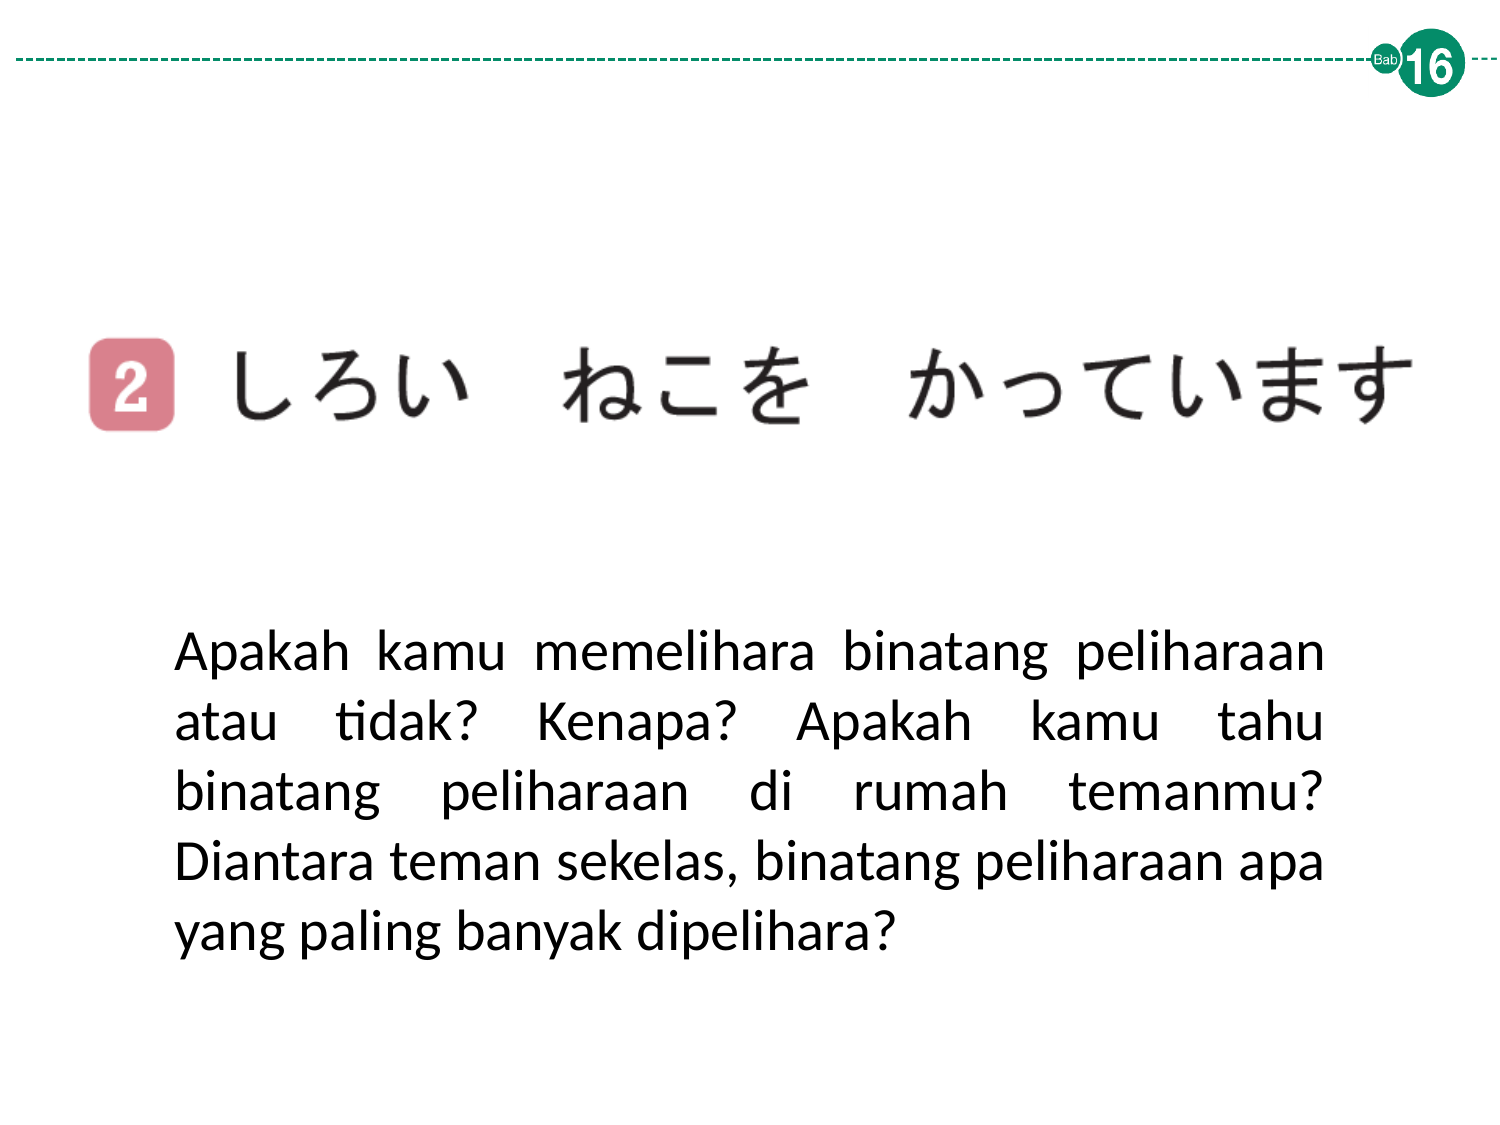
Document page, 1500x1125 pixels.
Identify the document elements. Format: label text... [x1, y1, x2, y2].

picture [78, 331, 1422, 442]
text_box Apakah kamu memelihara binatang peliharaan atau tidak? Kenapa? Apakah kamu tahu binatang peliharaan di rumah temanmu? Diantara teman sekelas, binatang peliharaan apa yang paling banyak dipelihara? [159, 605, 1341, 986]
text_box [15, 26, 1500, 98]
